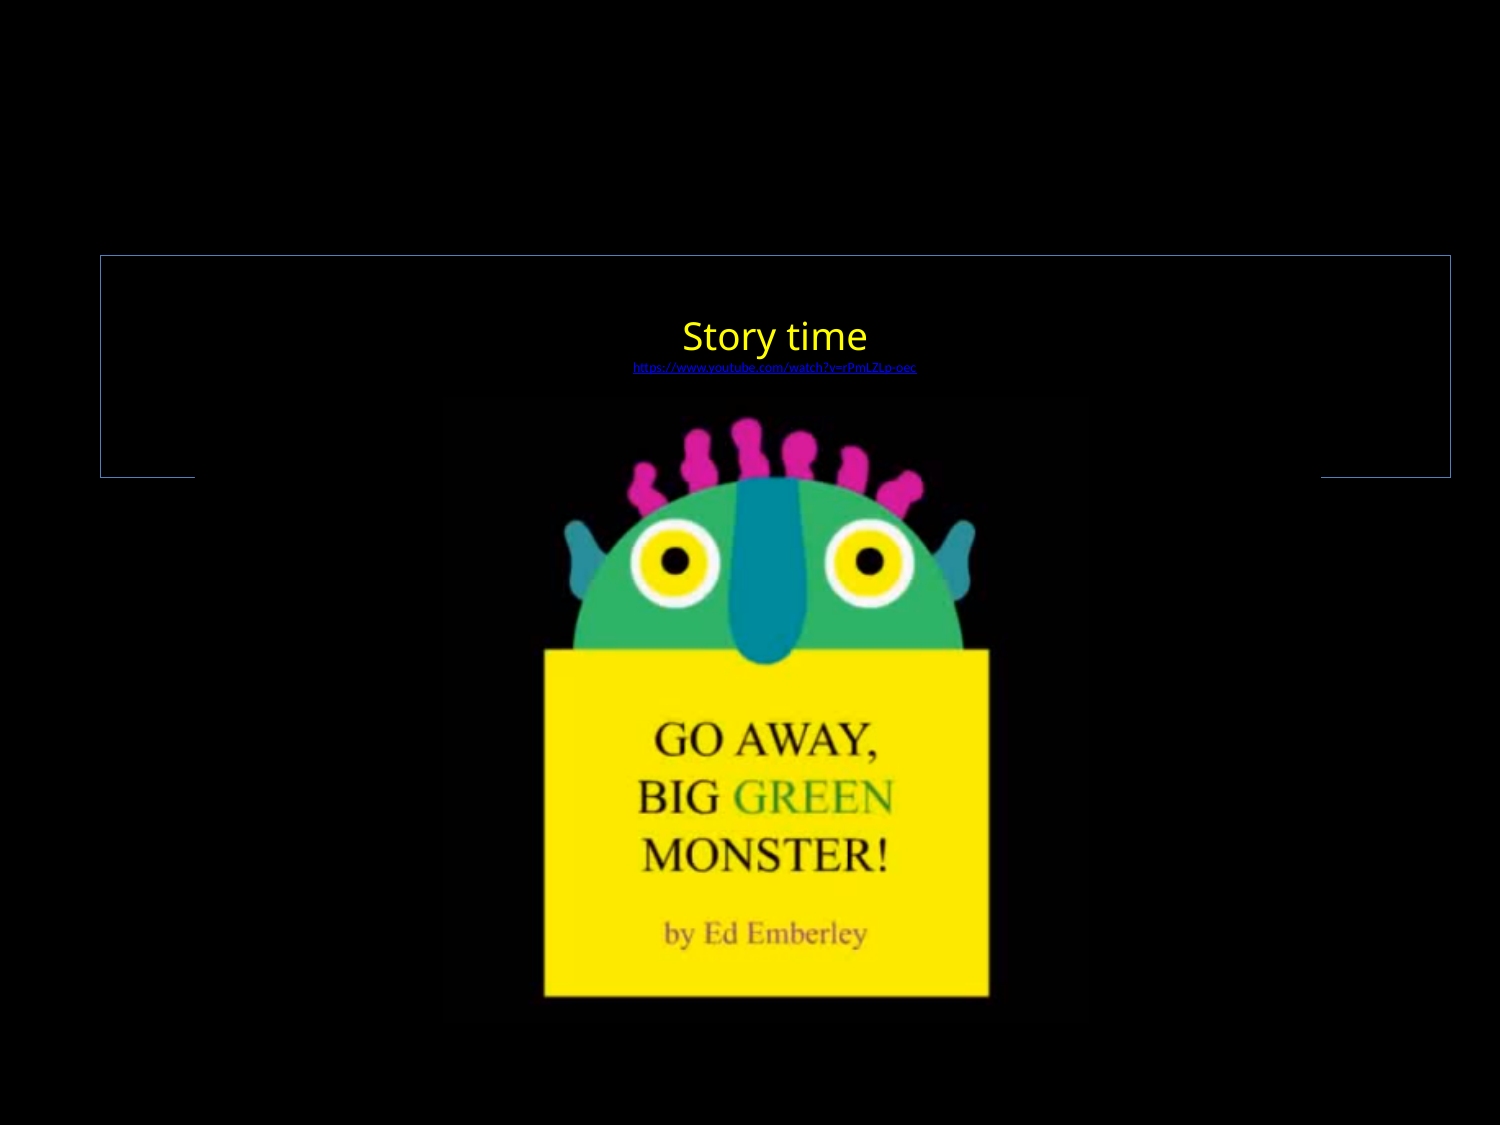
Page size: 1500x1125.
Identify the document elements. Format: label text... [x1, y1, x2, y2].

title Story time https://www.youtube.com/watch?v=rPmLZLp-oec [100, 255, 1451, 478]
picture [194, 396, 1322, 1023]
